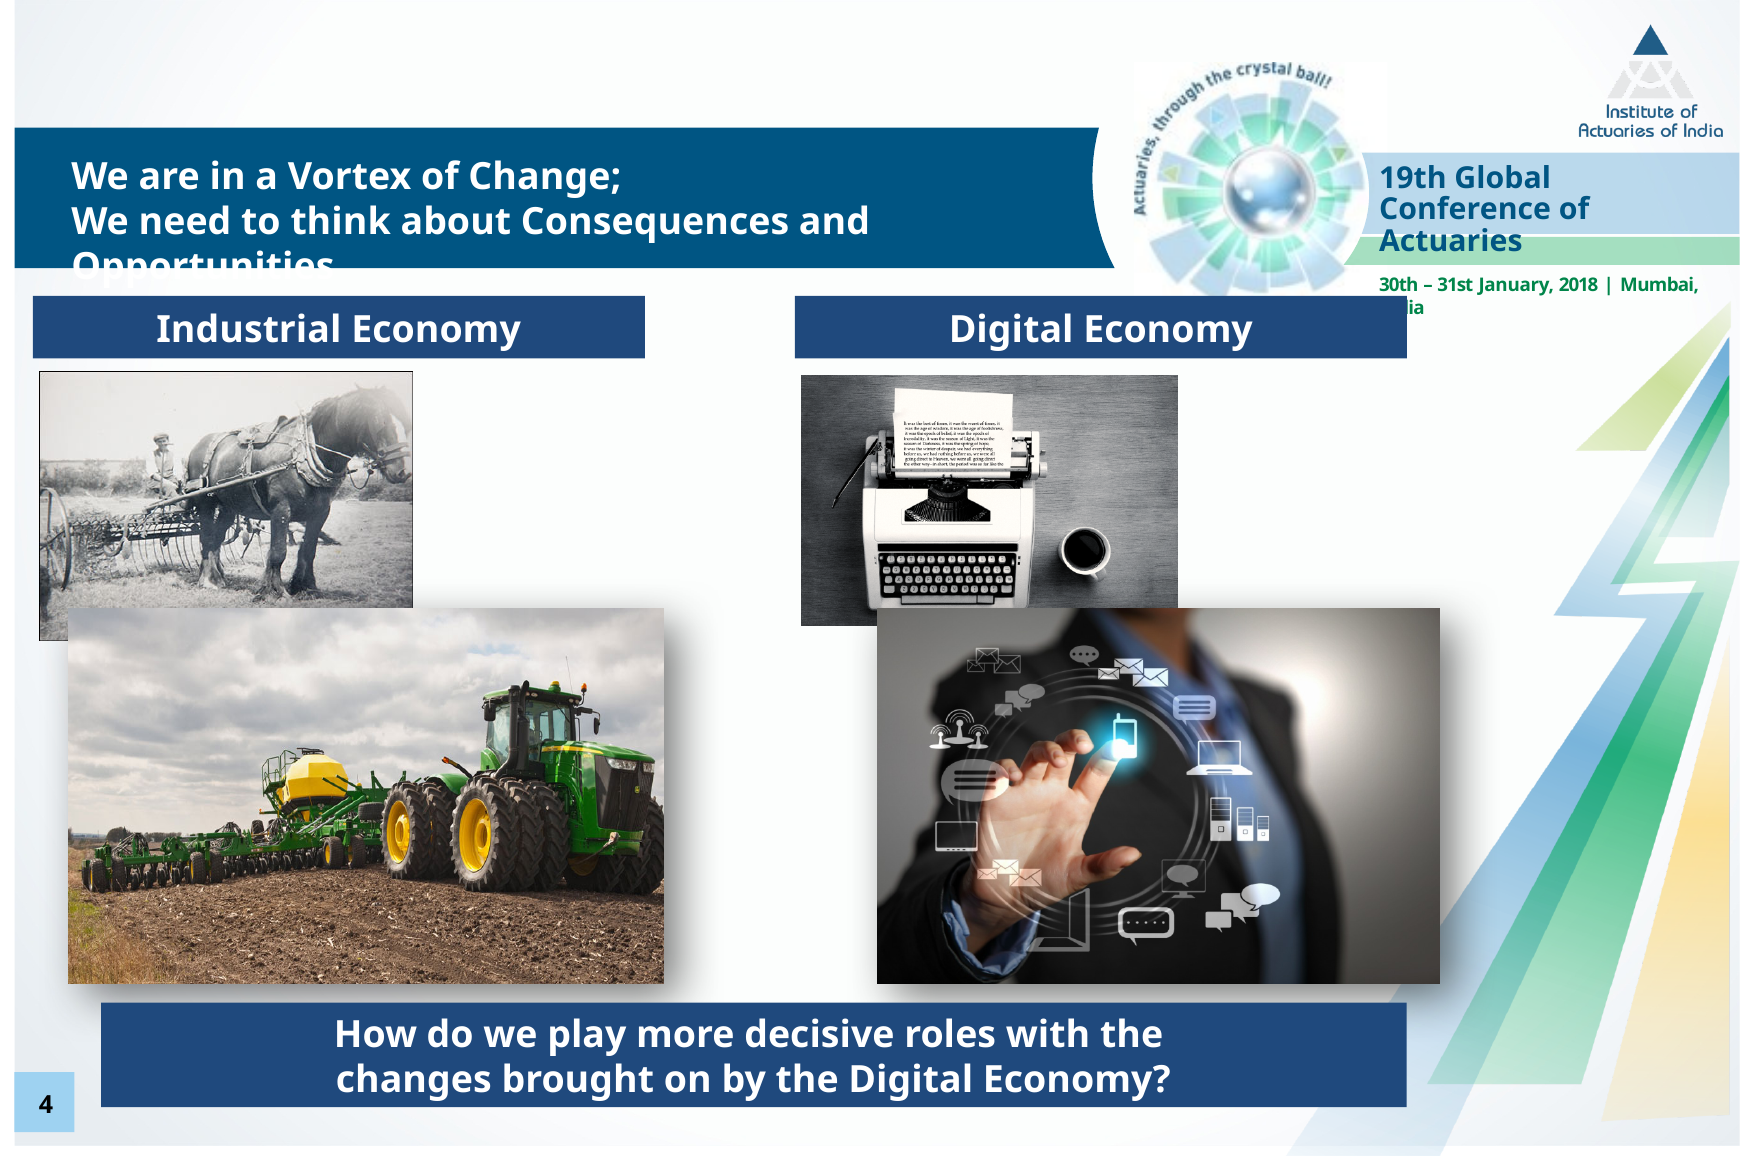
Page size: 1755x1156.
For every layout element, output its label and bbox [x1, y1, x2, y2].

text_box [1133, 24, 1740, 316]
picture [14, 0, 1740, 1156]
